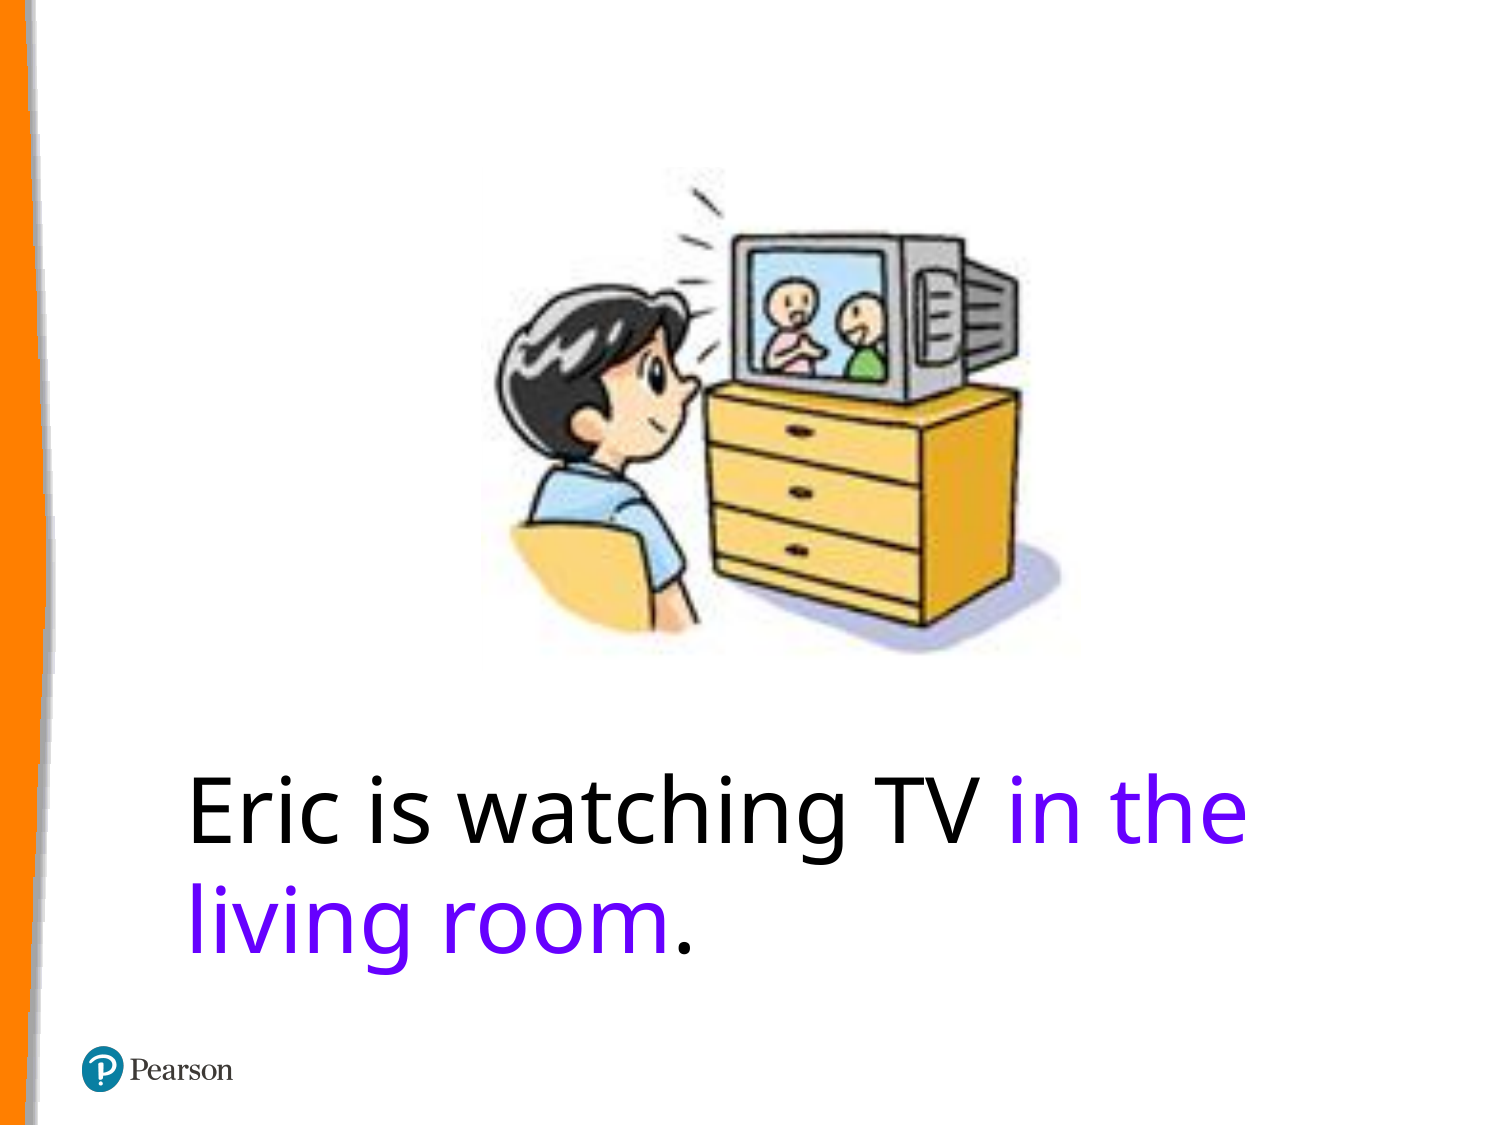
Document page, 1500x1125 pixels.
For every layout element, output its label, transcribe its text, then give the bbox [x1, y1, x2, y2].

text_box Eric is watching TV in the living room. [170, 786, 1471, 937]
picture [0, 0, 1500, 1125]
